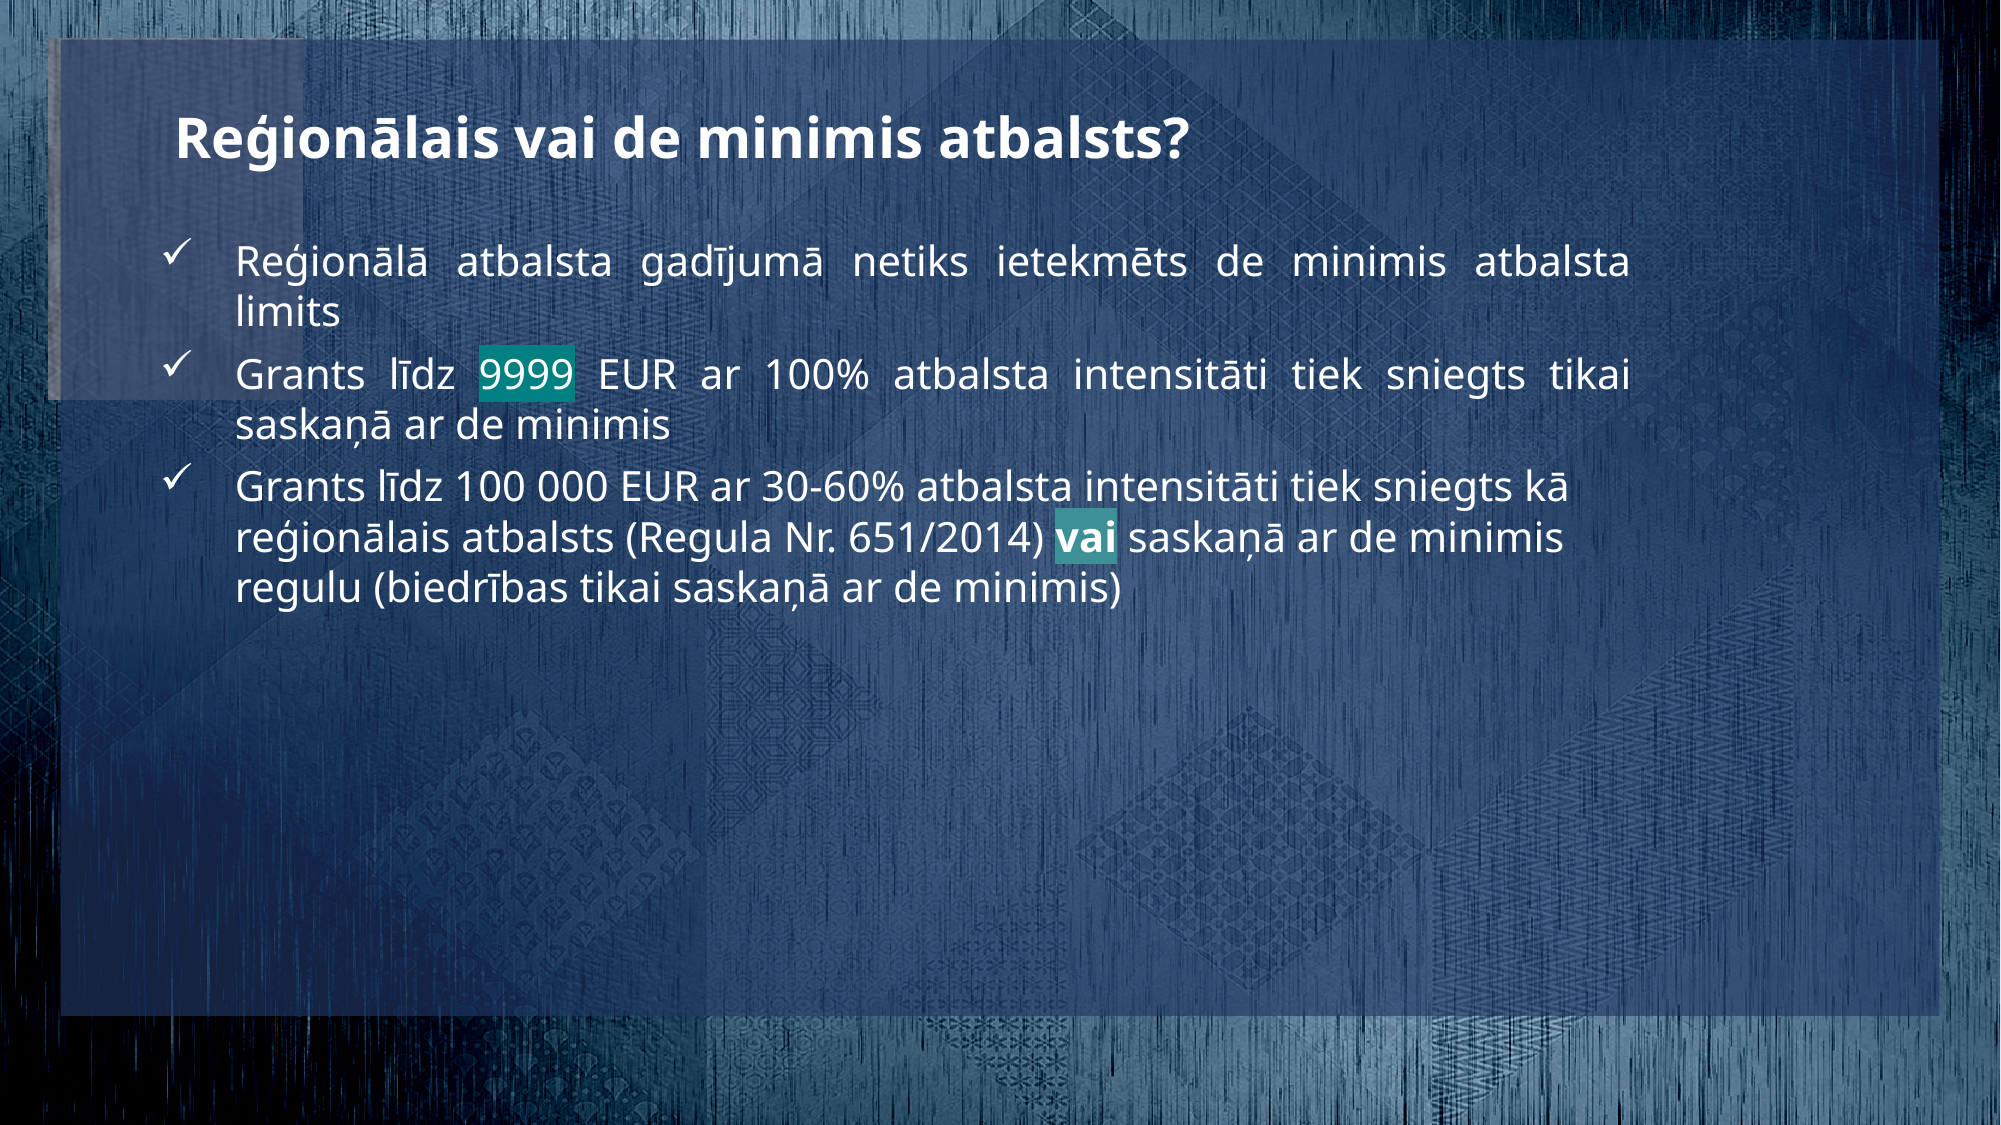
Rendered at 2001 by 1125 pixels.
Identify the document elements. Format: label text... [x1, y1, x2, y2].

text_box [60, 39, 1940, 1016]
picture [0, 0, 2001, 1125]
text_box Reģionālais vai de minimis atbalsts? [303, 95, 1742, 178]
text_box Reģionālā atbalsta gadījumā netiks ietekmēts de minimis atbalsta limits Grants līdz 9999 EUR ar 100% atbalsta intensitāti tiek sniegts tikai saskaņā ar de minimis Grants līdz 100 000 EUR ar 30-60% atbalsta intensitāti tiek sniegts kā reģionālais atbalsts (Regula Nr. 651/2014) vai saskaņā ar de minimis regulu (biedrības tikai saskaņā ar de minimis) [96, 227, 1647, 618]
